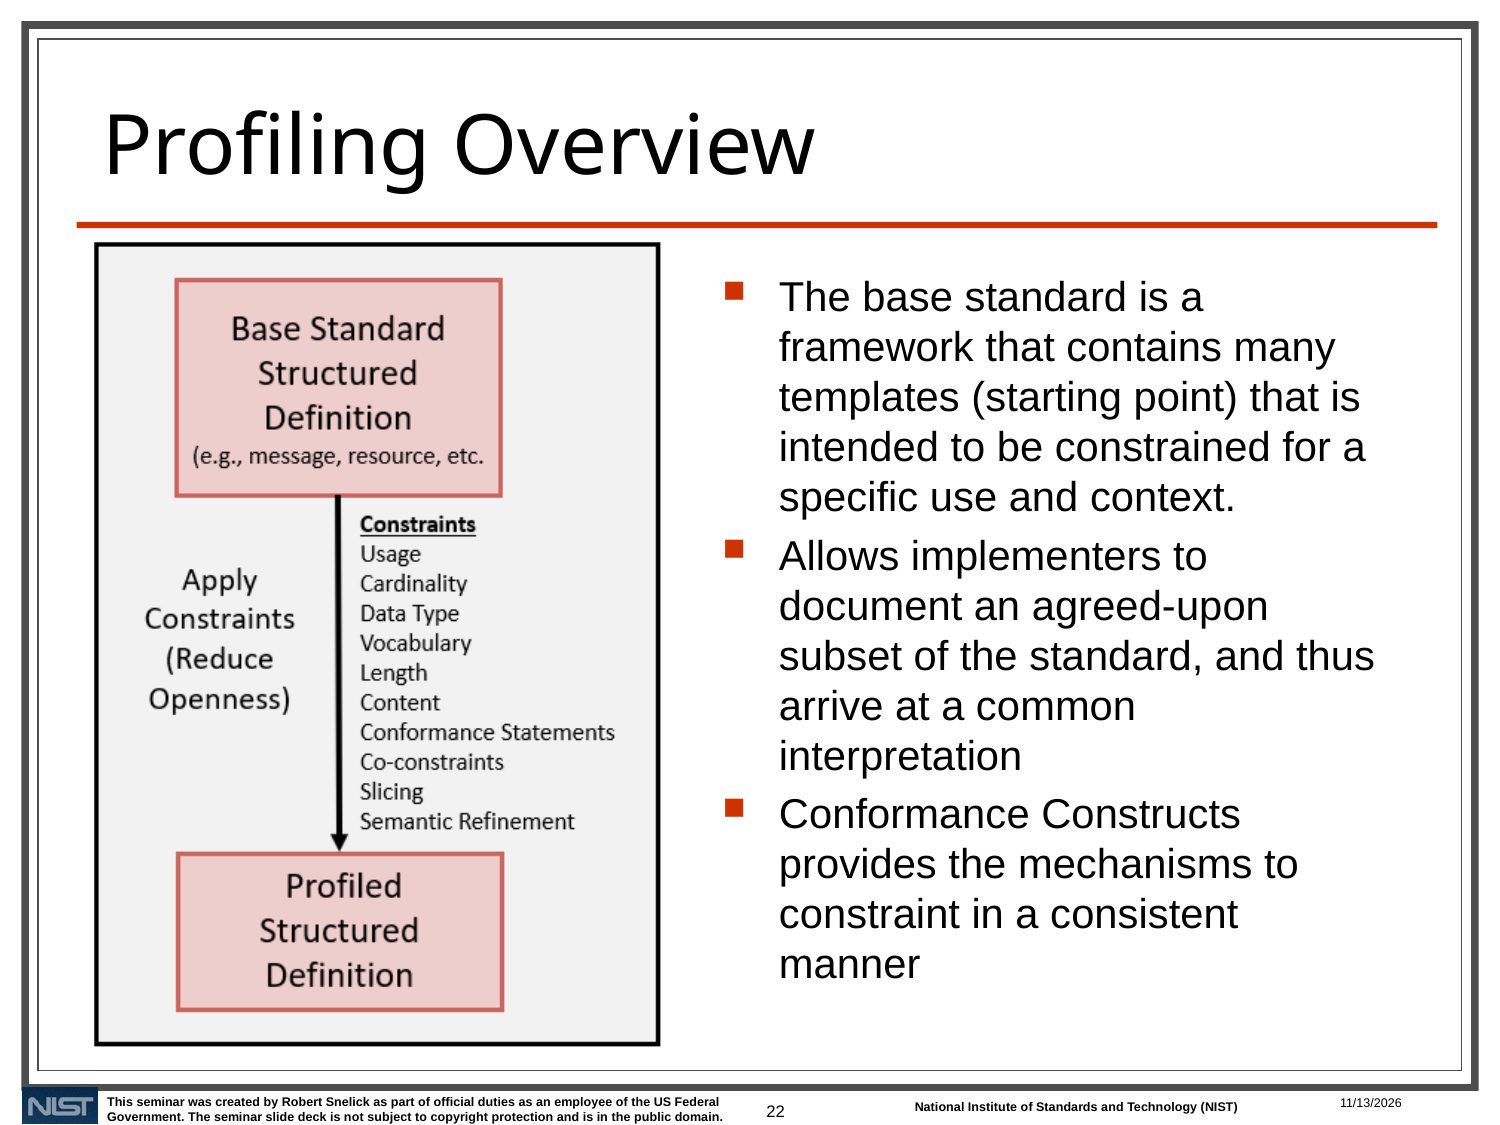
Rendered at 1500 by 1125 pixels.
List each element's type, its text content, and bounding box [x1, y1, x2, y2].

text_box The base standard is a framework that contains many templates (starting point) that is intended to be constrained for a specific use and context. Allows implementers to document an agreed-upon subset of the standard, and thus arrive at a common interpretation Conformance Constructs provides the mechanisms to constraint in a consistent manner [708, 262, 1394, 995]
picture [87, 235, 669, 1054]
text_box 2/10/2020 [1324, 1087, 1463, 1113]
picture [22, 1087, 98, 1124]
slide_number 22 [712, 1071, 801, 1125]
title Profiling Overview [87, 62, 1426, 199]
